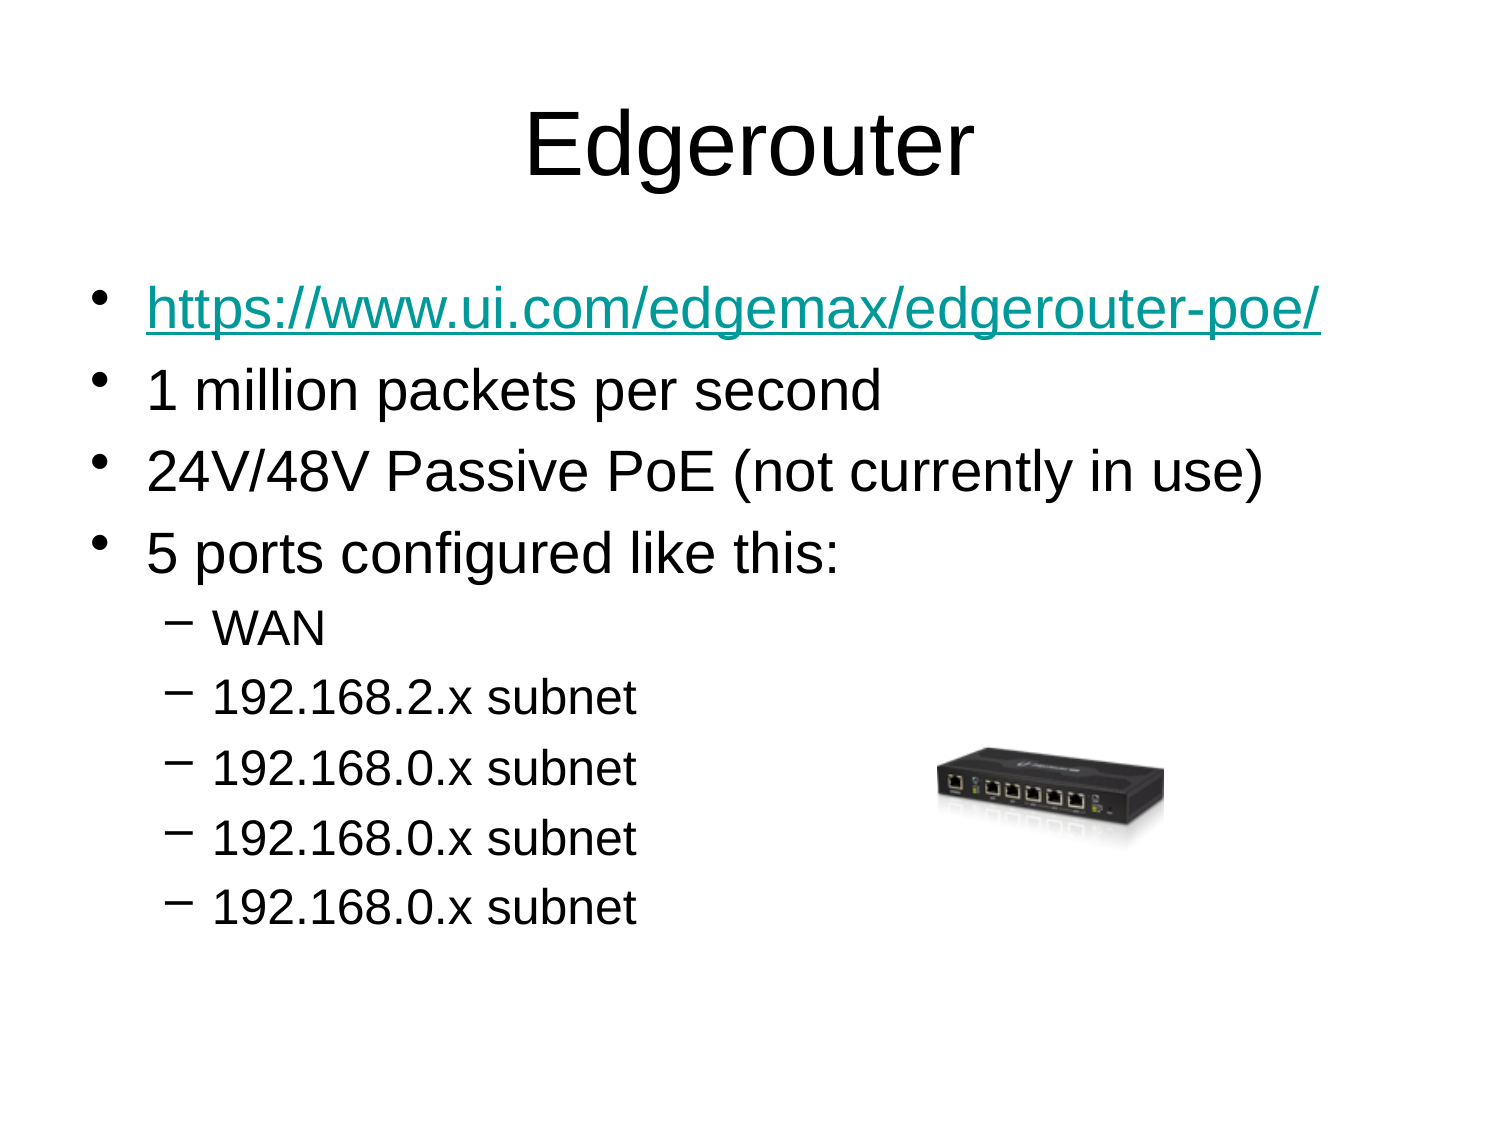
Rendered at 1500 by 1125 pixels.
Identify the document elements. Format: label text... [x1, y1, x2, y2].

picture [937, 674, 1165, 884]
list https://www.ui.com/edgemax/edgerouter-poe/ 1 million packets per second 24V/48V Passive PoE (not currently in use) 5 ports configured like this: WAN 192.168.2.x subnet 192.168.0.x subnet 192.168.0.x subnet 192.168.0.x subnet [75, 262, 1425, 1005]
title Edgerouter [75, 45, 1425, 233]
